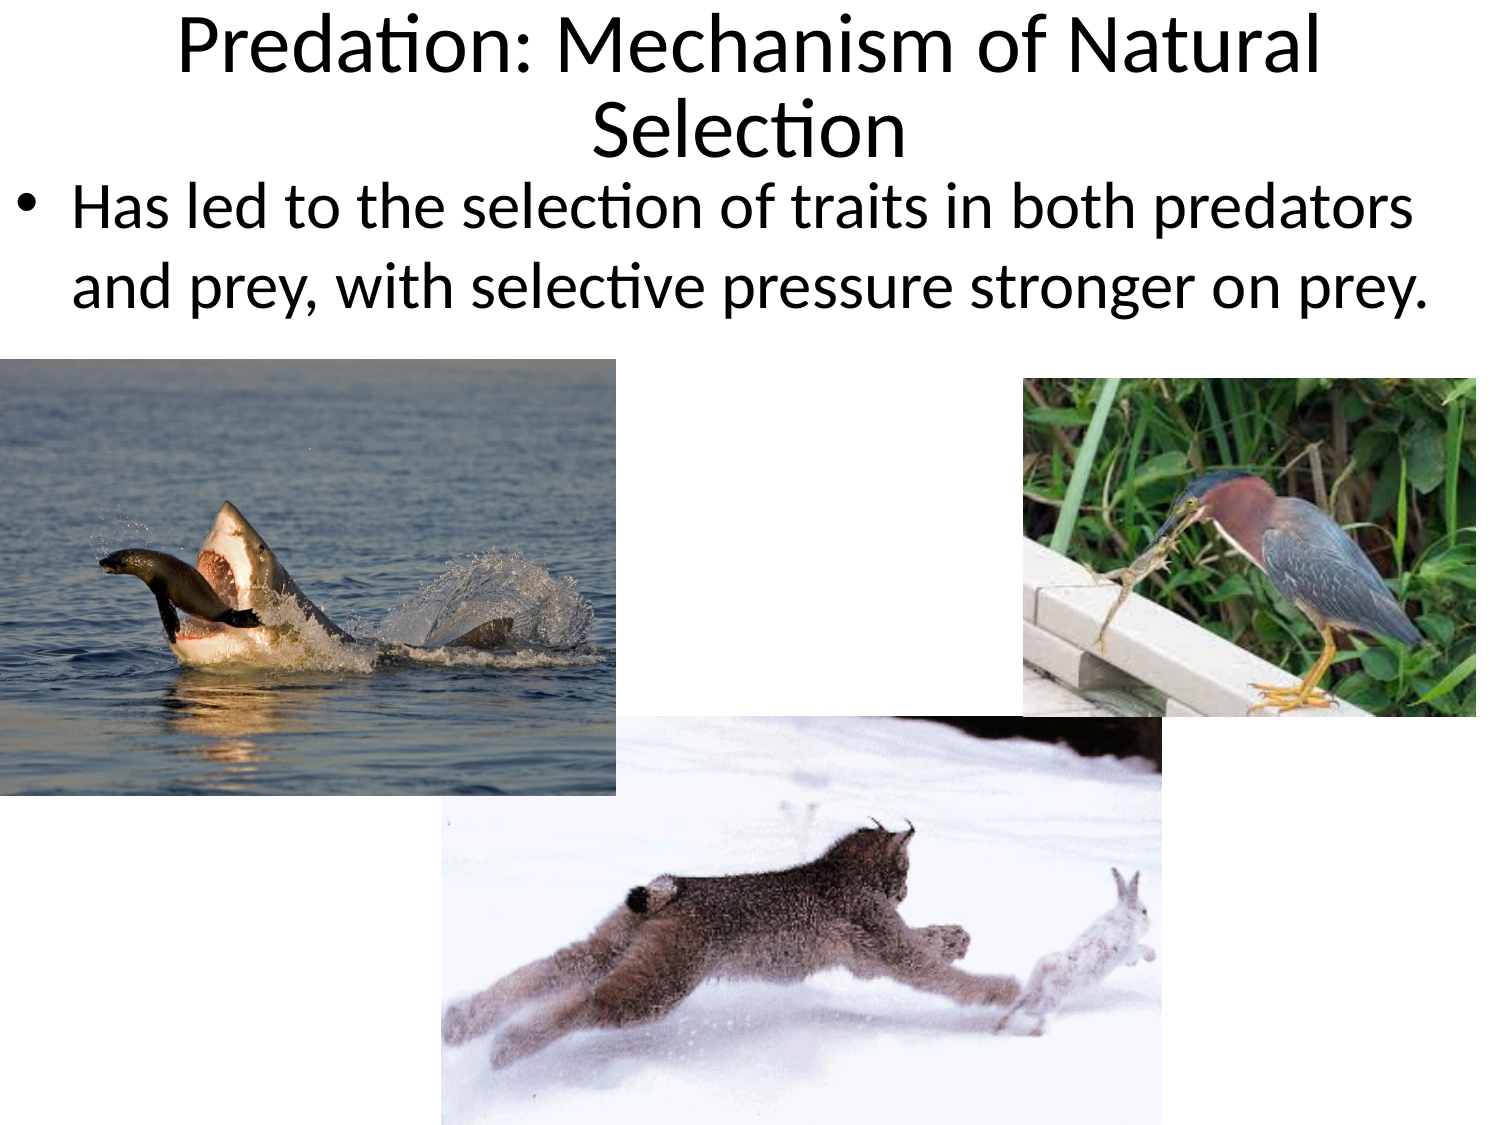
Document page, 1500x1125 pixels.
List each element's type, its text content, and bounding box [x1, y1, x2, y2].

picture [0, 358, 1476, 1125]
list Has led to the selection of traits in both predators and prey, with selective pressure stronger on prey. [0, 153, 1500, 1080]
title Predation: Mechanism of Natural Selection [0, 0, 1500, 153]
